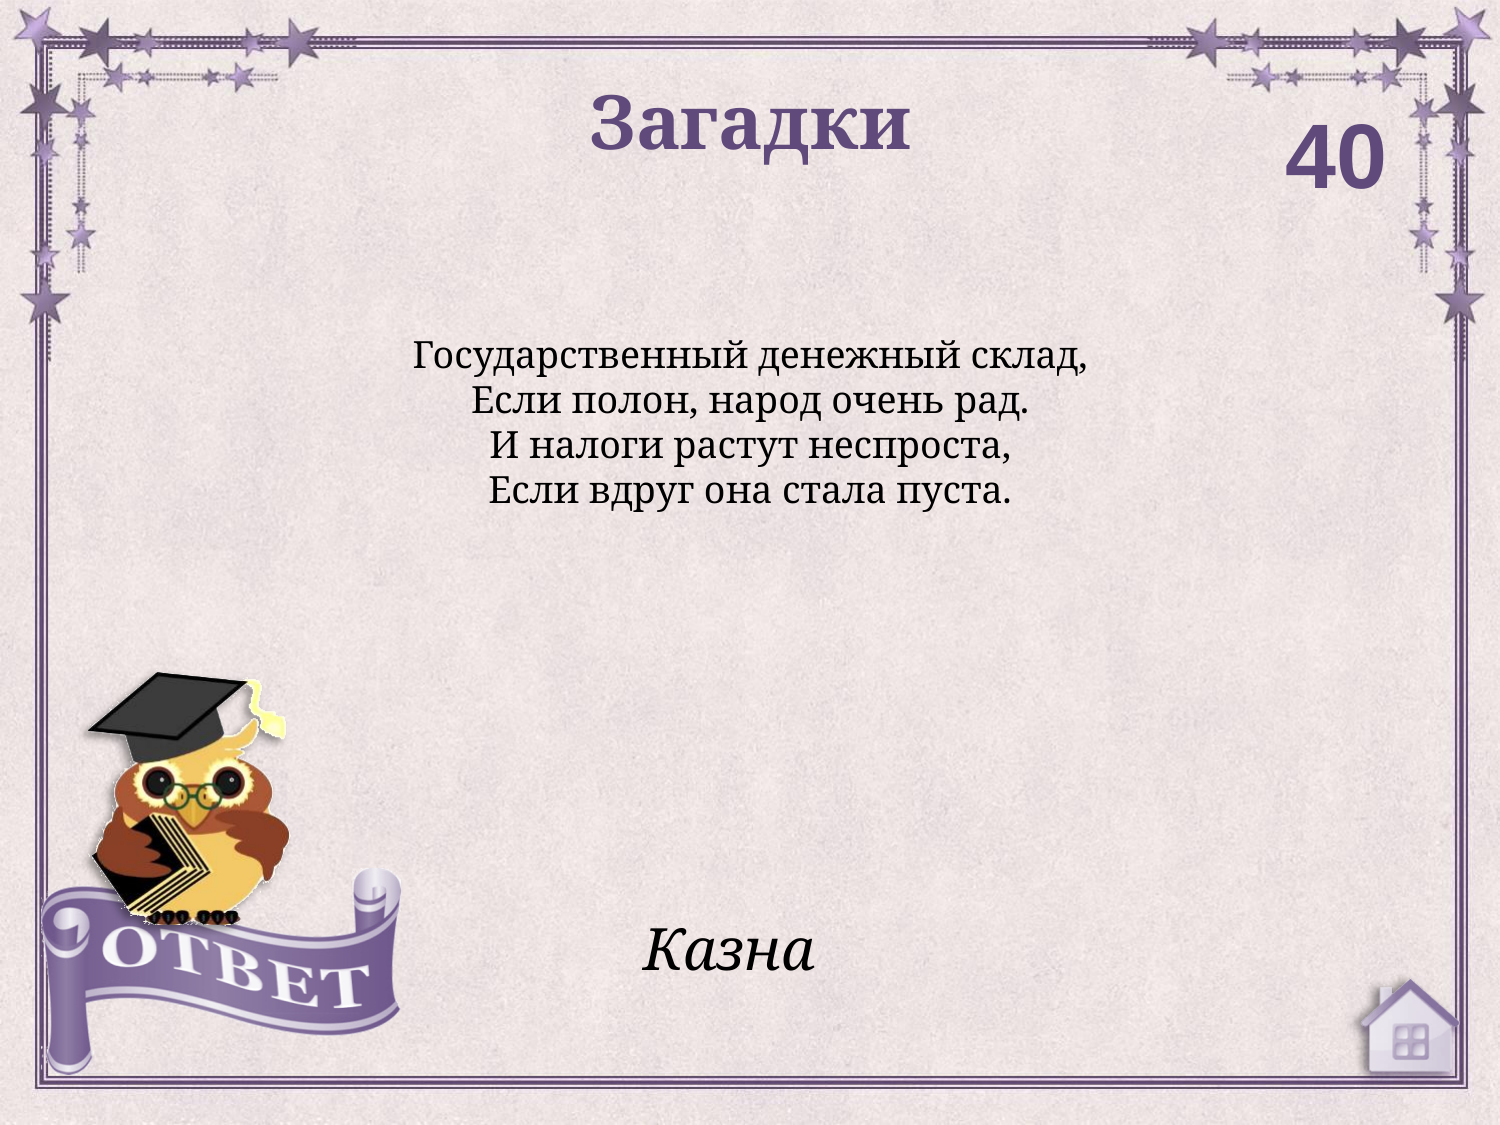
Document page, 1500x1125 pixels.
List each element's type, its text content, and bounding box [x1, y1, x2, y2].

text_box Государственный денежный склад, Если полон, народ очень рад. И налоги растут неспроста, Если вдруг она стала пуста. [123, 323, 1378, 519]
text_box Загадки [301, 66, 1200, 172]
text_box Казна [629, 905, 872, 990]
text_box 40 [1266, 89, 1407, 215]
picture [0, 0, 1500, 1125]
